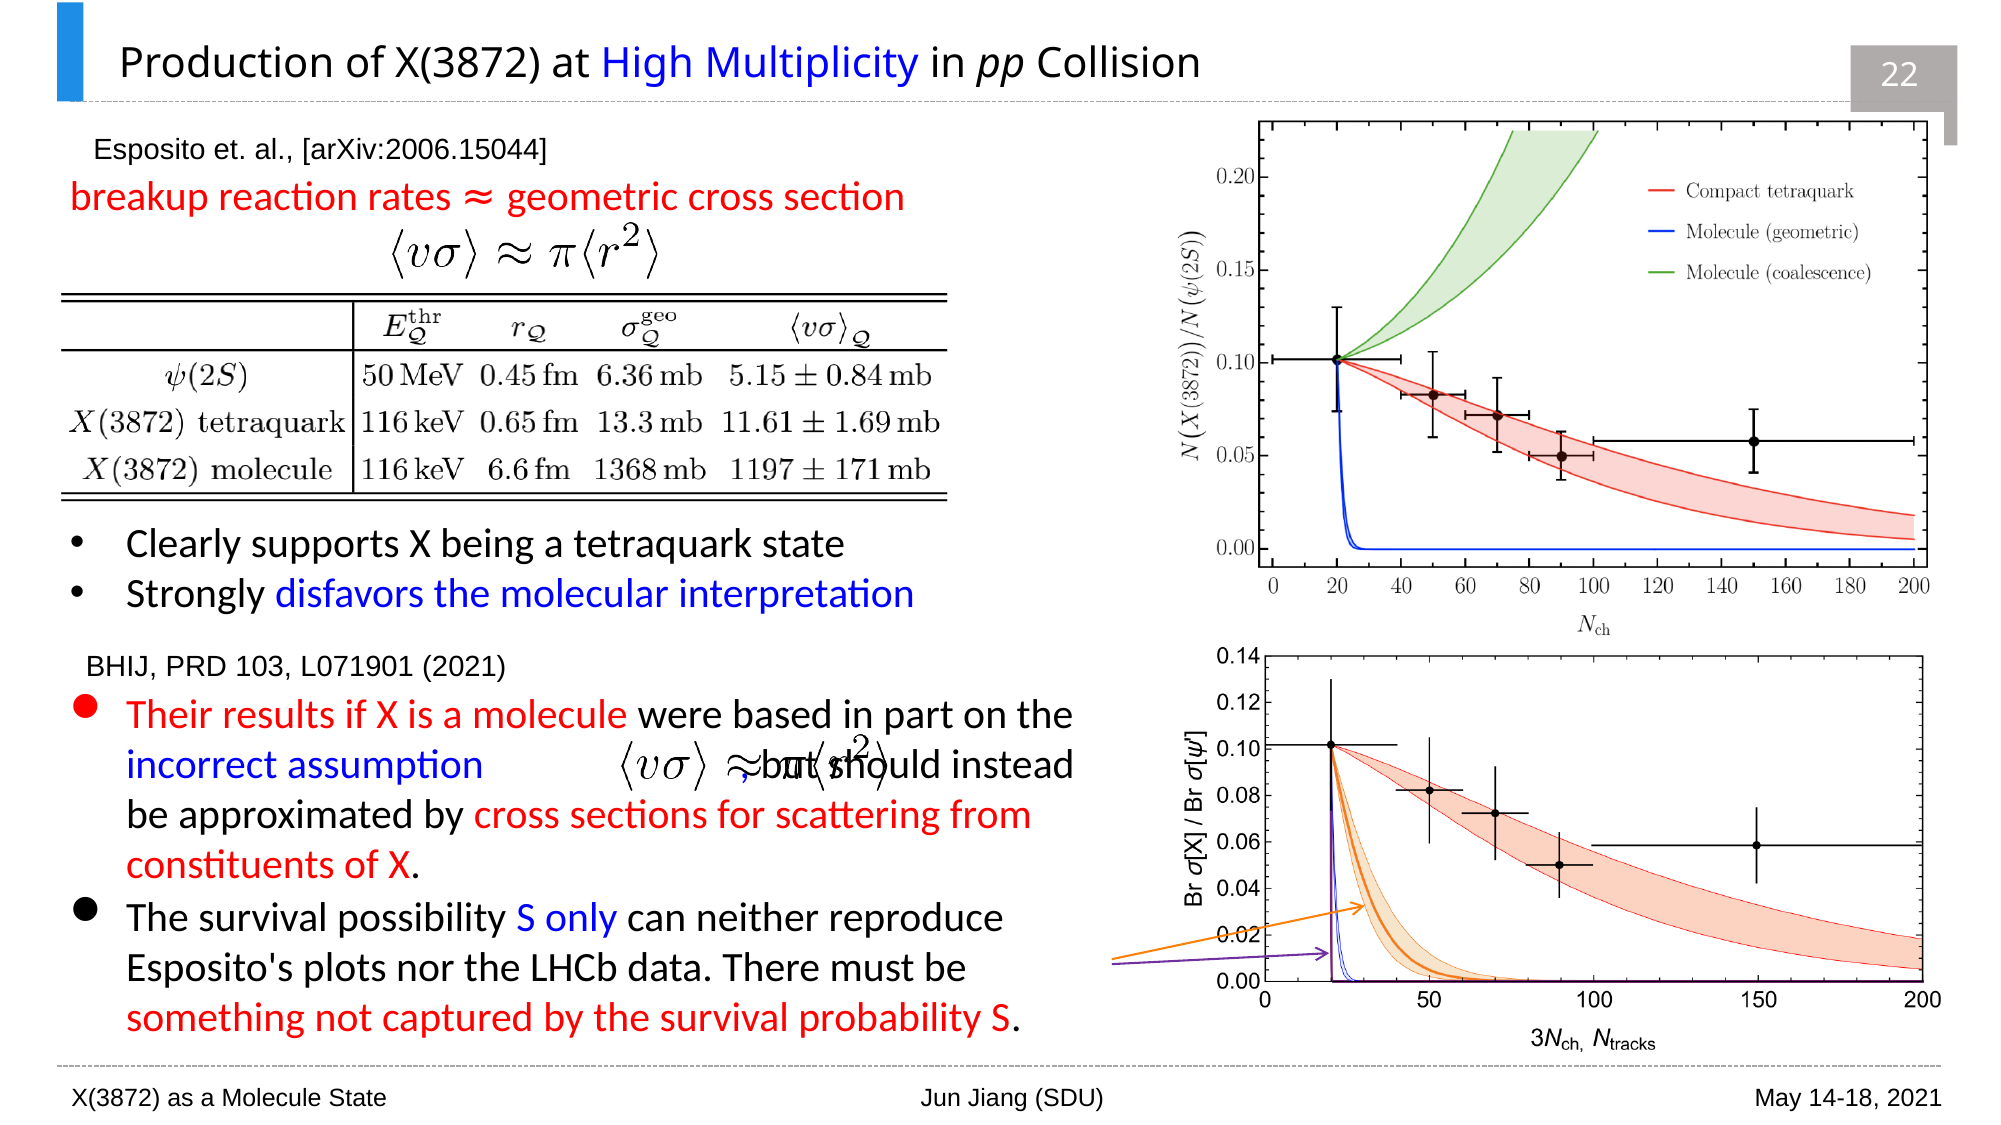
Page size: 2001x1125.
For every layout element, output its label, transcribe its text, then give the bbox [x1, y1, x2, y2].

text_box Clearly supports X being a tetraquark state Strongly disfavors the molecular interpretation [55, 515, 1117, 624]
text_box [1111, 639, 1944, 1062]
picture [1173, 112, 1944, 639]
text_box Production of X(3872) at High Multiplicity in pp Collision [104, 28, 1309, 94]
text_box The survival possibility S only can neither reproduce Esposito's plots nor the LHCb data. There must be something not captured by the survival probability S. [55, 904, 1106, 1047]
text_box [54, 639, 1140, 897]
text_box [54, 110, 1117, 508]
